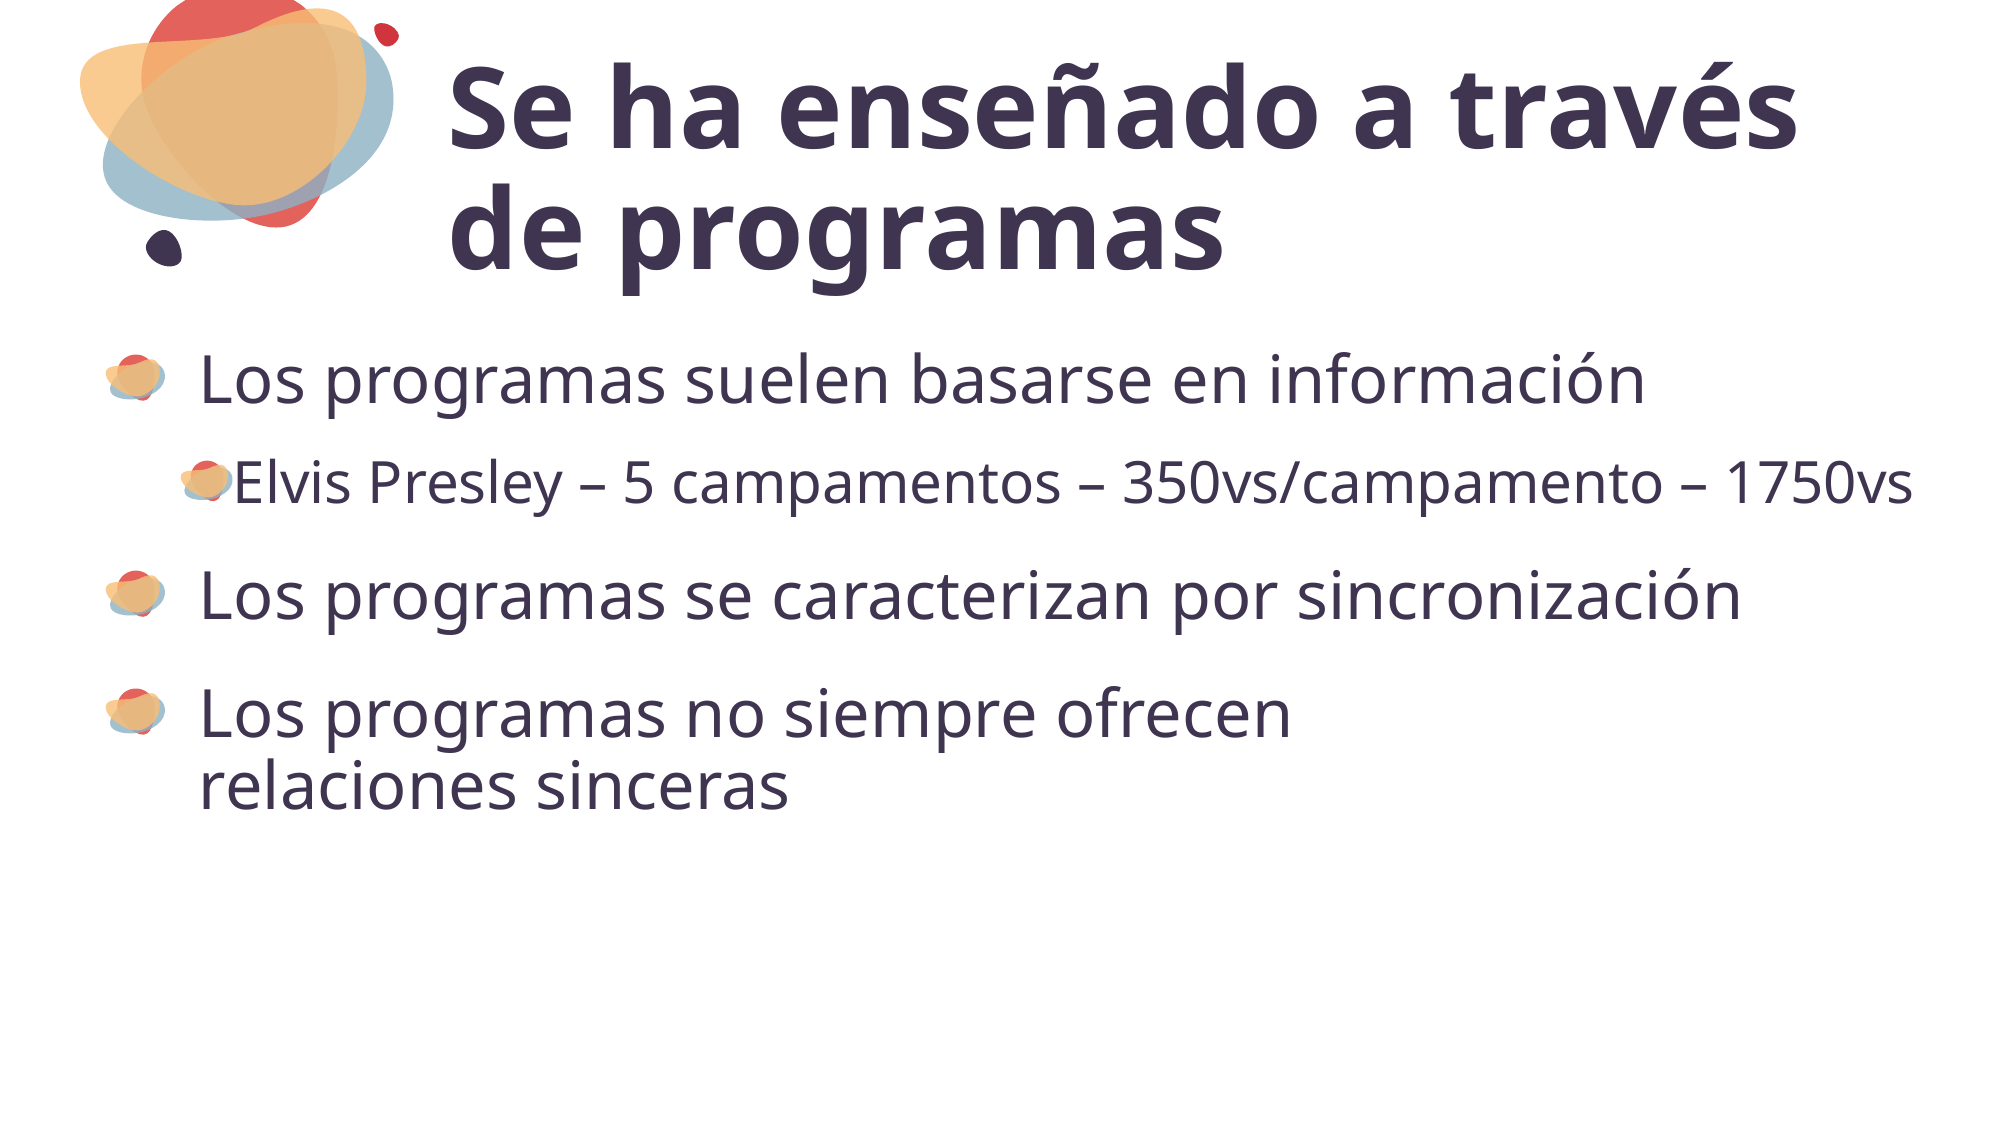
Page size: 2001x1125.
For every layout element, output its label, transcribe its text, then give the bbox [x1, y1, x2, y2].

title Se ha enseñado a través de programas [432, 42, 1922, 303]
list Los programas suelen basarse en información Elvis Presley – 5 campamentos – 350vs/campamento – 1750vs Los programas se caracterizan por sincronización Los programas no siempre ofrecen relaciones sinceras [90, 338, 1969, 1125]
